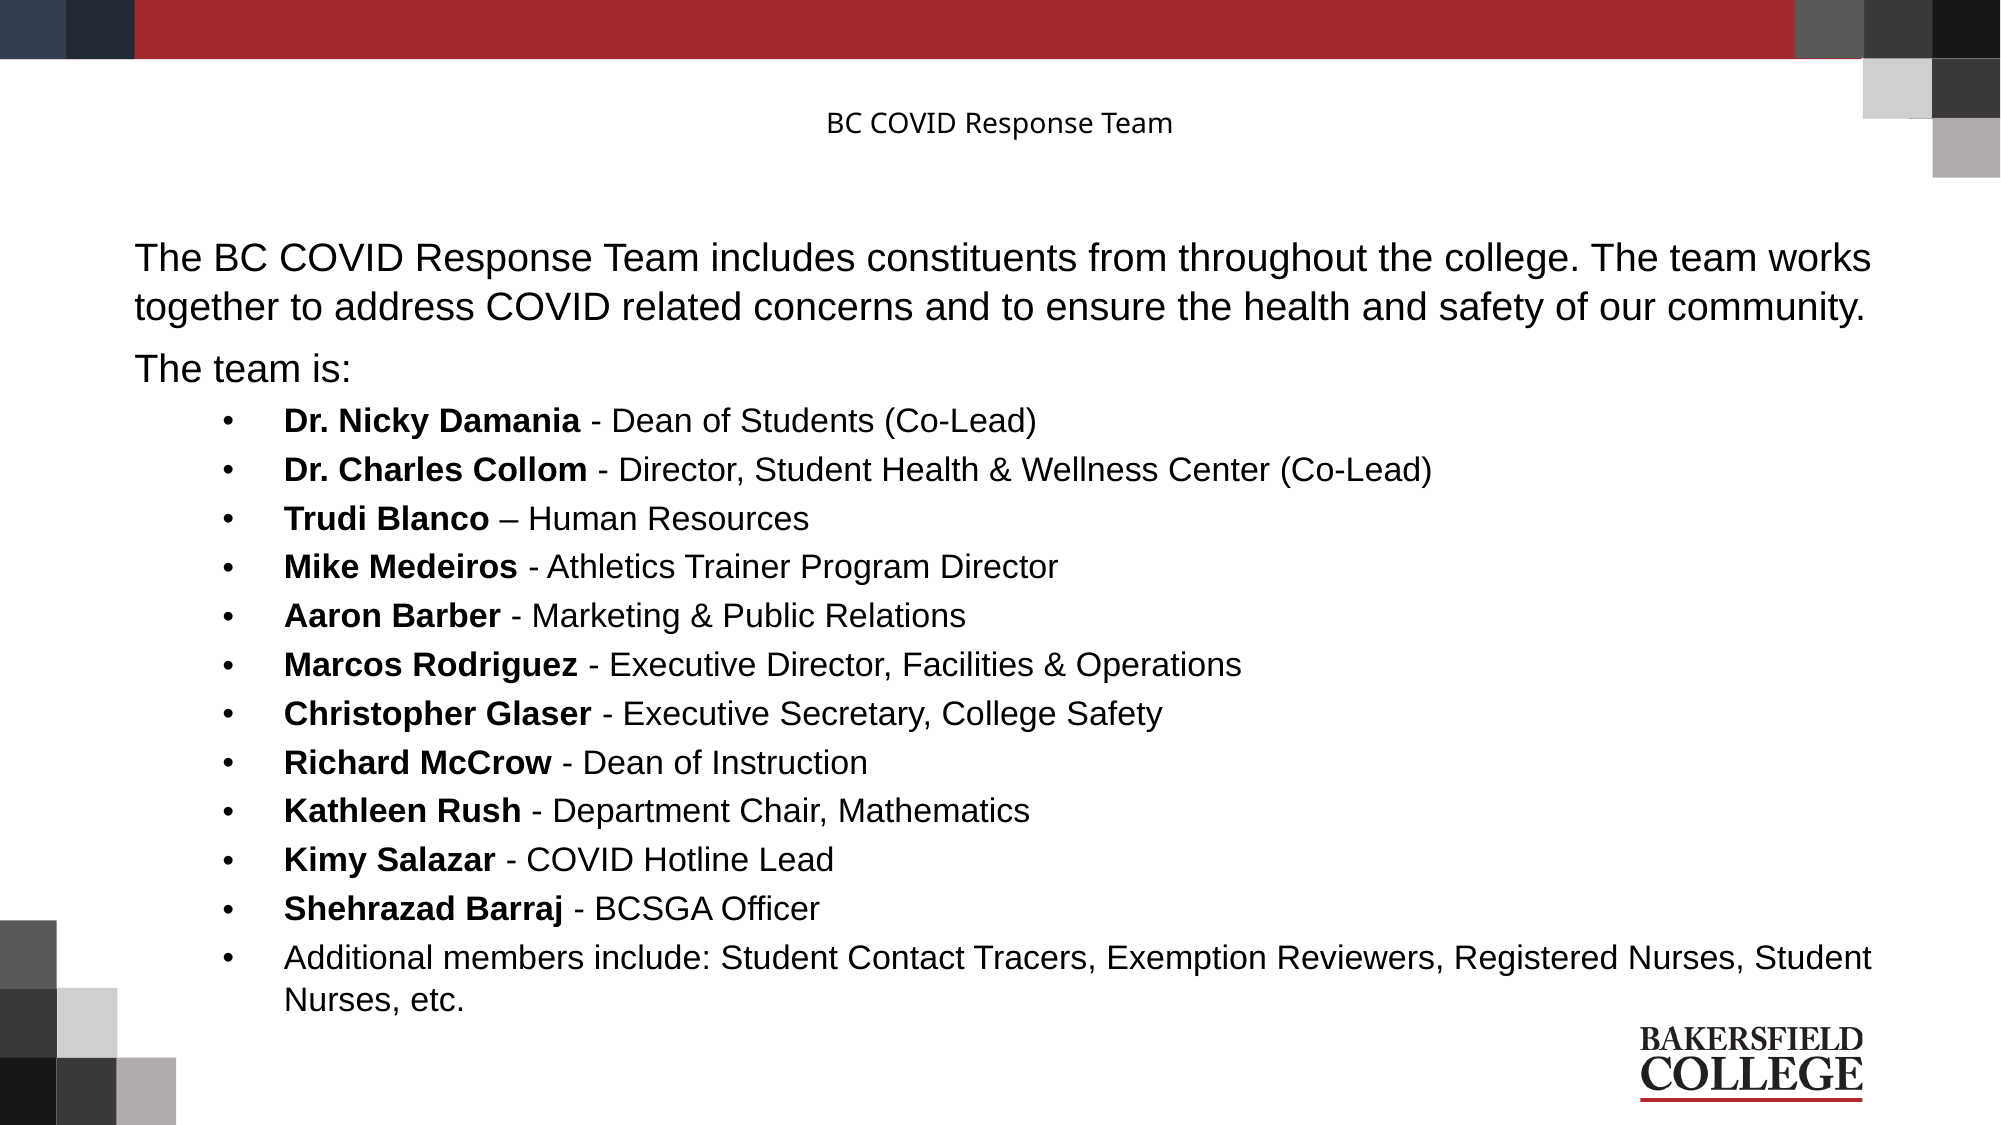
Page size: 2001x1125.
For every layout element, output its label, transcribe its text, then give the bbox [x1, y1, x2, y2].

title BC COVID Response Team [138, 63, 1861, 148]
list The BC COVID Response Team includes constituents from throughout the college. The team works together to address COVID related concerns and to ensure the health and safety of our community. The team is: Dr. Nicky Damania - Dean of Students (Co-Lead) Dr. Charles Collom - Director, Student Health & Wellness Center (Co-Lead) Trudi Blanco – Human Resources Mike Medeiros - Athletics Trainer Program Director Aaron Barber - Marketing & Public Relations Marcos Rodriguez - Executive Director, Facilities & Operations Christopher Glaser - Executive Secretary, College Safety Richard McCrow - Dean of Instruction Kathleen Rush - Department Chair, Mathematics Kimy Salazar - COVID Hotline Lead Shehrazad Barraj - BCSGA Officer Additional members include: Student Contact Tracers, Exemption Reviewers, Registered Nurses, Student Nurses, etc. [105, 223, 1894, 1050]
